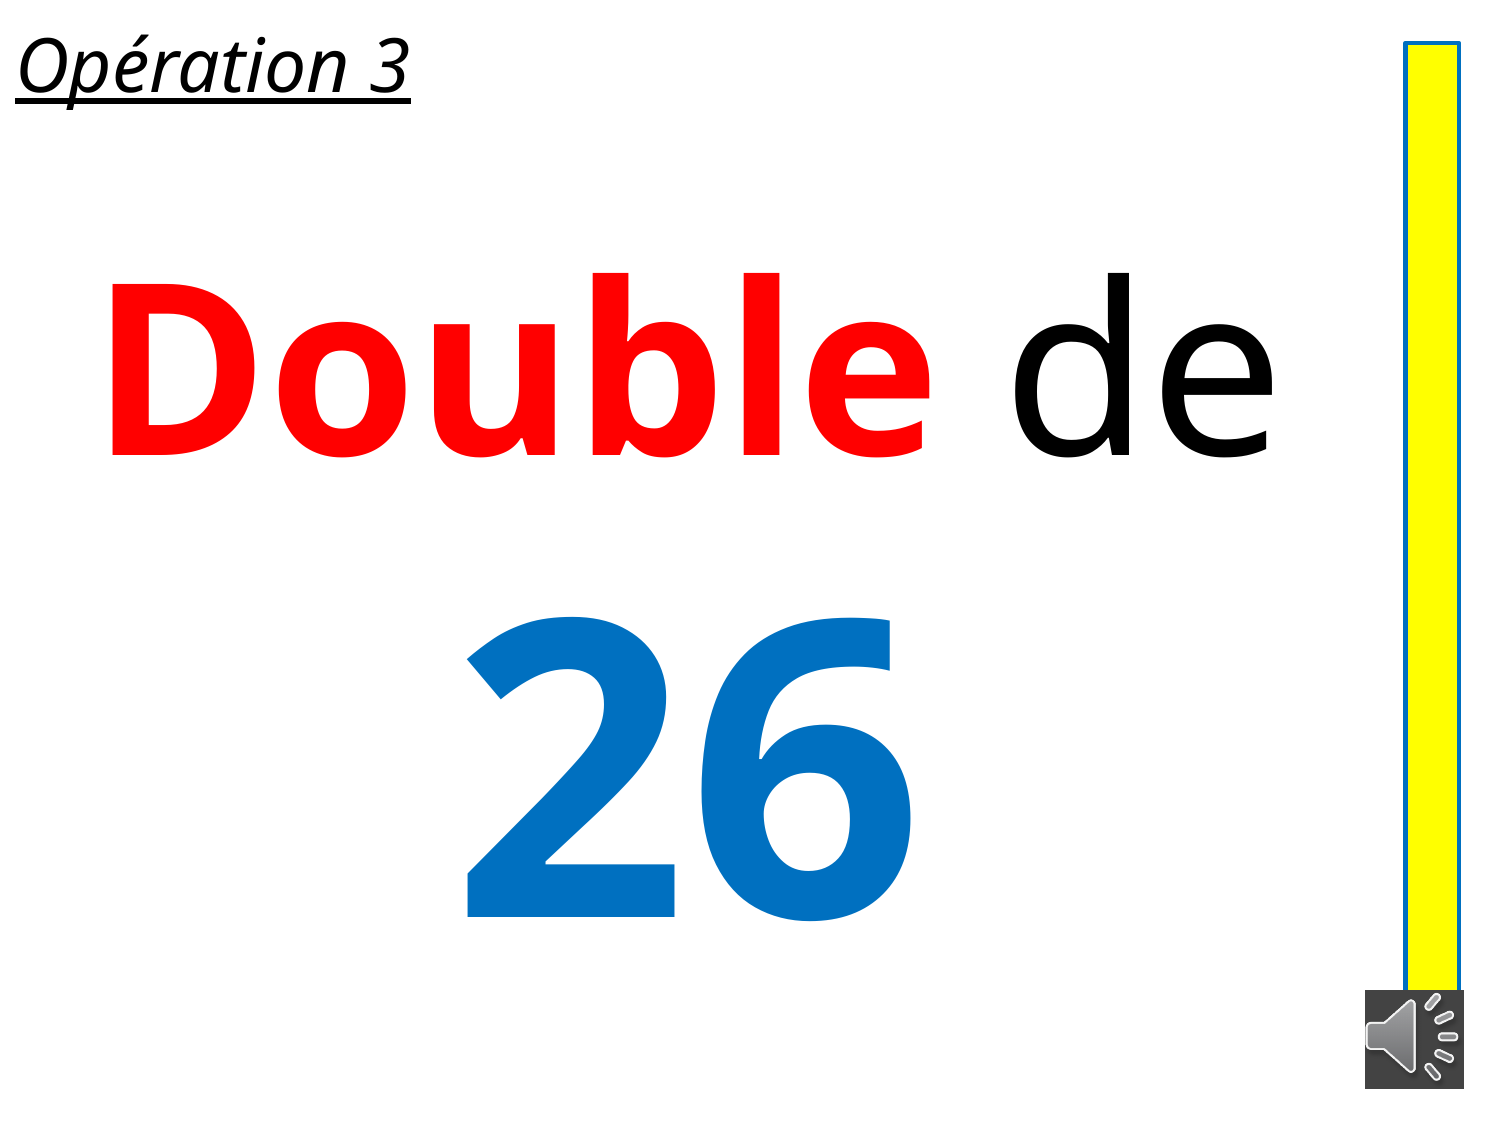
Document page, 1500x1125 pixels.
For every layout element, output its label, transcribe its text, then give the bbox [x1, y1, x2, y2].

title Opération 3 [0, 0, 502, 126]
text_box Double de 26 [47, 208, 1329, 1008]
text_box [1403, 41, 1461, 987]
picture [1364, 989, 1465, 1090]
